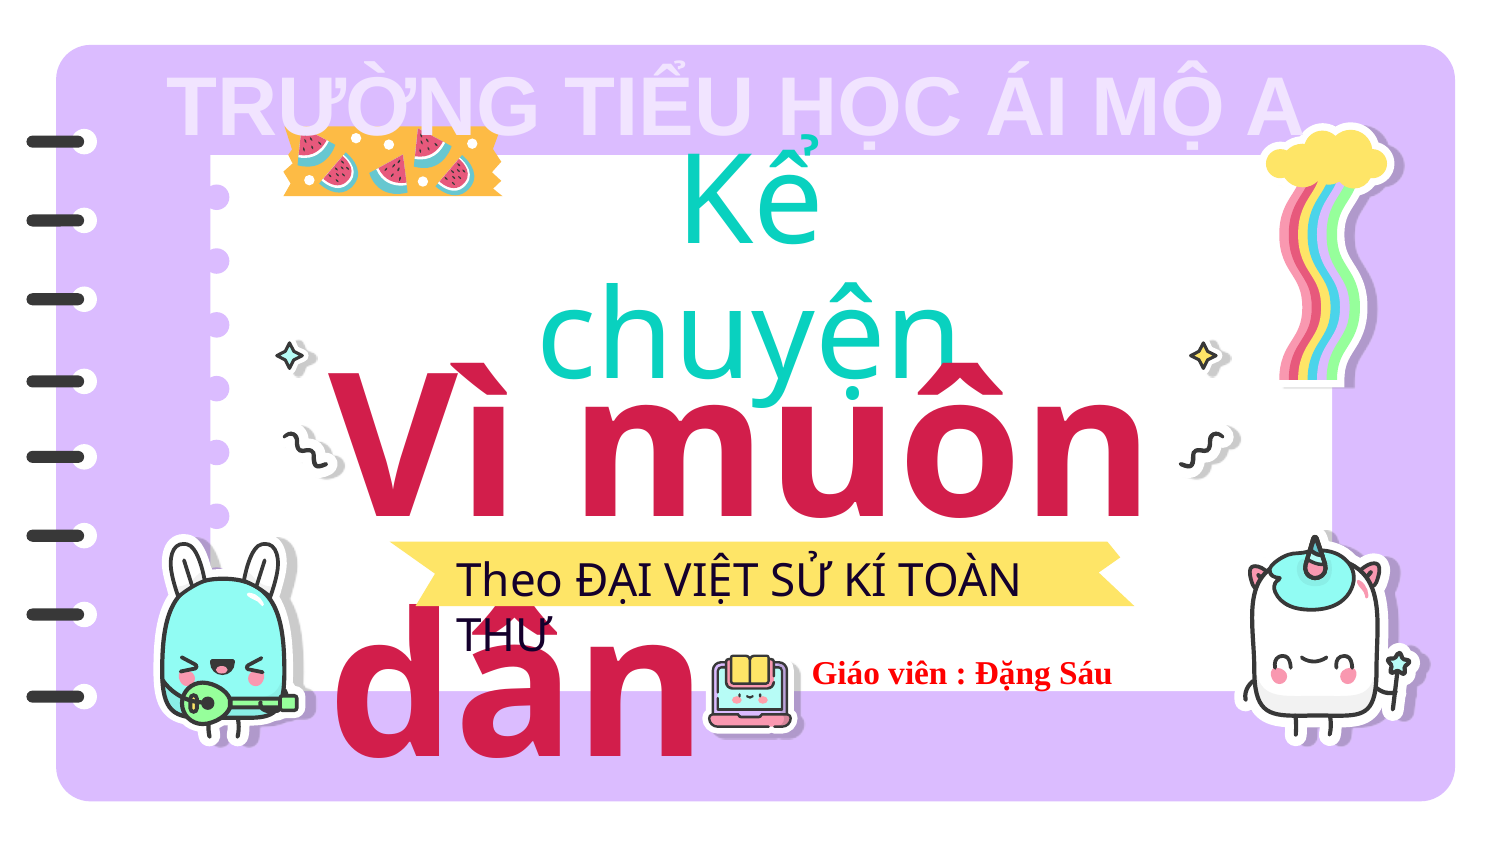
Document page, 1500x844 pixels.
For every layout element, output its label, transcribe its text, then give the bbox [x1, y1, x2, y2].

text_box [153, 533, 306, 747]
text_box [1231, 526, 1422, 747]
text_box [1190, 342, 1217, 369]
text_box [389, 541, 1135, 614]
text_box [268, 409, 343, 491]
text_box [1258, 122, 1395, 388]
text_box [704, 650, 796, 732]
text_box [276, 342, 303, 369]
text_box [357, 51, 429, 272]
text_box Vì muôn dân [313, 308, 1187, 804]
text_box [1164, 409, 1239, 491]
text_box Giáo viên : Đặng Sáu [796, 643, 1226, 699]
title Kể chuyện [485, 206, 1015, 308]
text_box TRƯỜNG TIỂU HỌC ÁI MỘ A [151, 44, 1322, 160]
